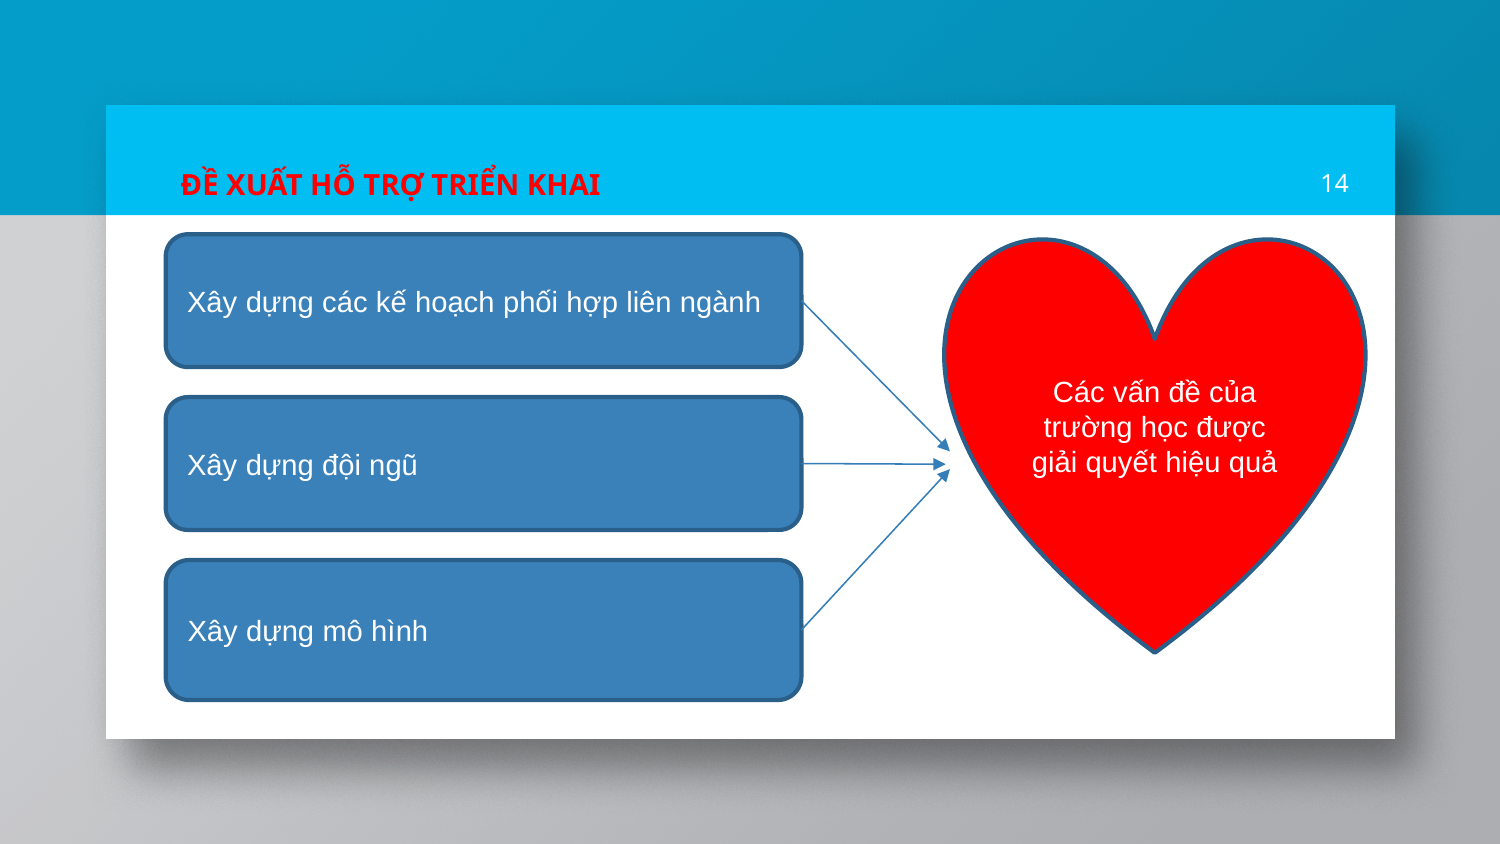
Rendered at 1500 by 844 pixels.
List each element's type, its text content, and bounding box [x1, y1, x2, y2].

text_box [801, 300, 951, 452]
slide_number 14 [1273, 106, 1364, 217]
text_box Xây dựng mô hình [163, 557, 804, 703]
title ĐỀ XUẤT HỖ TRỢ TRIỂN KHAI [165, 106, 1273, 217]
picture [0, 216, 1500, 844]
text_box Các vấn đề của trường học được giải quyết hiệu quả [951, 237, 1368, 655]
text_box Xây dựng đội ngũ [163, 394, 804, 533]
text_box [801, 468, 951, 631]
text_box Xây dựng các kế hoạch phối hợp liên ngành [163, 232, 804, 370]
